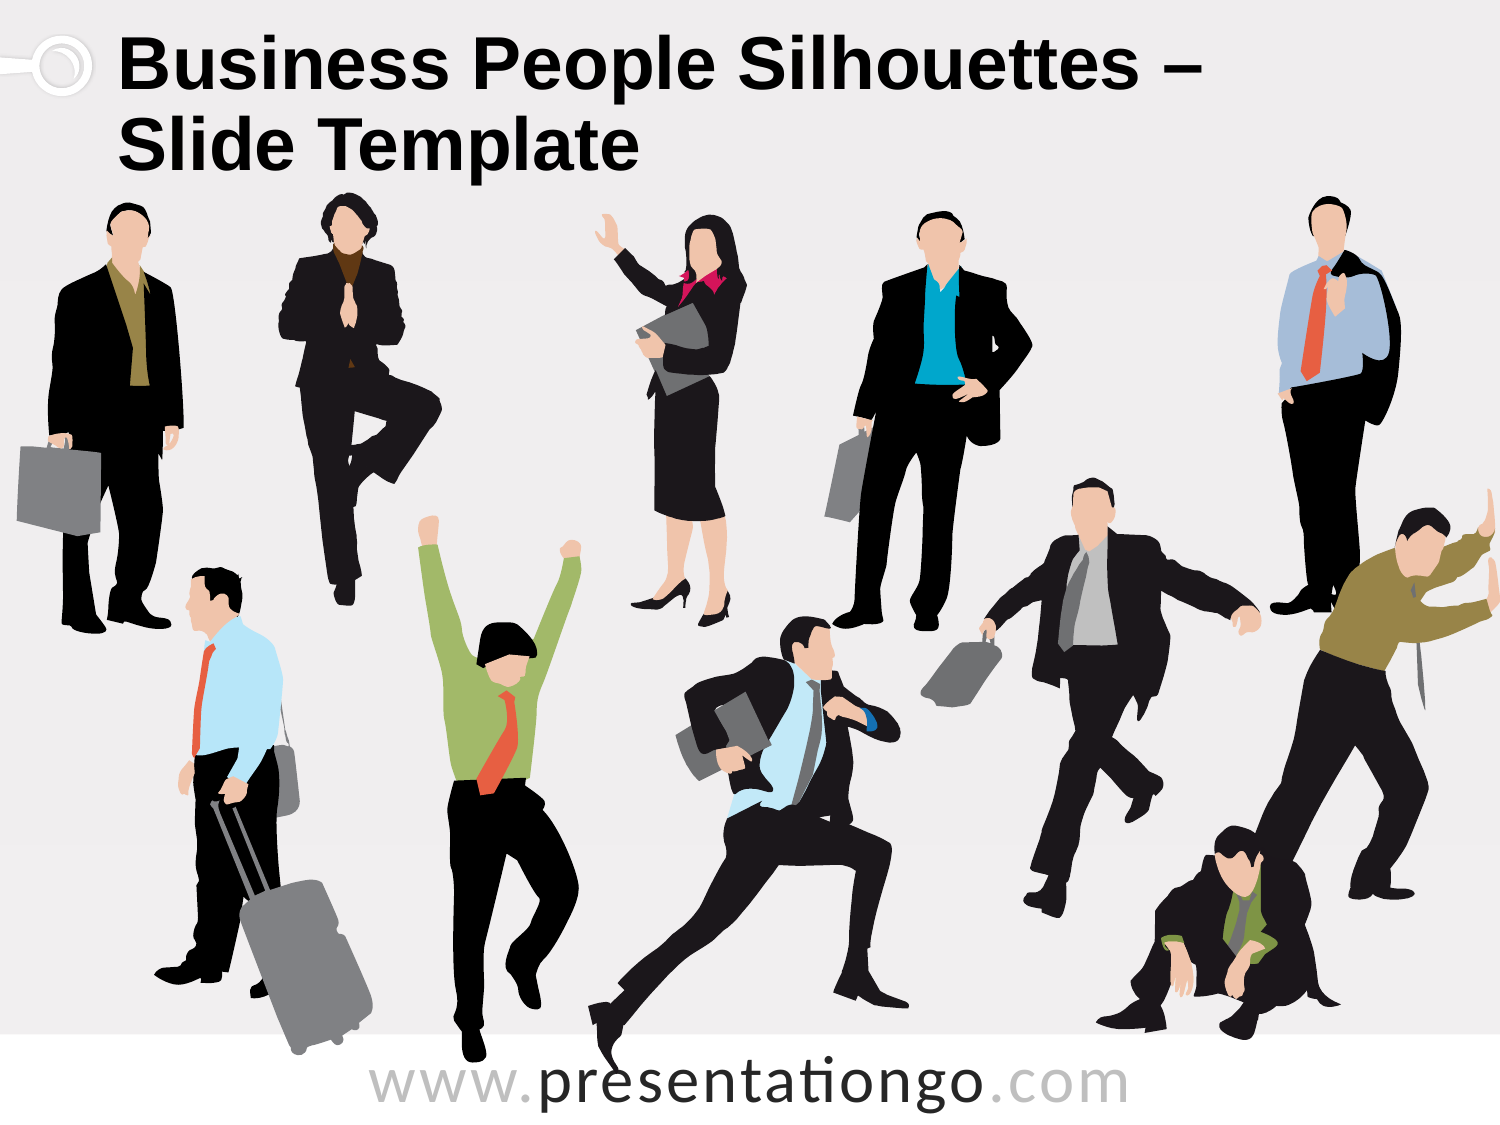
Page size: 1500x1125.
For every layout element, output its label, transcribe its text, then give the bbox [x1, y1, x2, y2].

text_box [920, 477, 1262, 918]
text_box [1269, 196, 1402, 488]
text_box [278, 192, 442, 606]
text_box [1238, 488, 1500, 922]
title Business People Silhouettes – Slide Template [103, 17, 1397, 139]
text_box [153, 567, 373, 1056]
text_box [824, 211, 1033, 632]
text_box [418, 515, 582, 1063]
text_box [588, 616, 909, 1074]
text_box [16, 202, 184, 634]
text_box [1095, 825, 1341, 1040]
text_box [595, 213, 747, 627]
